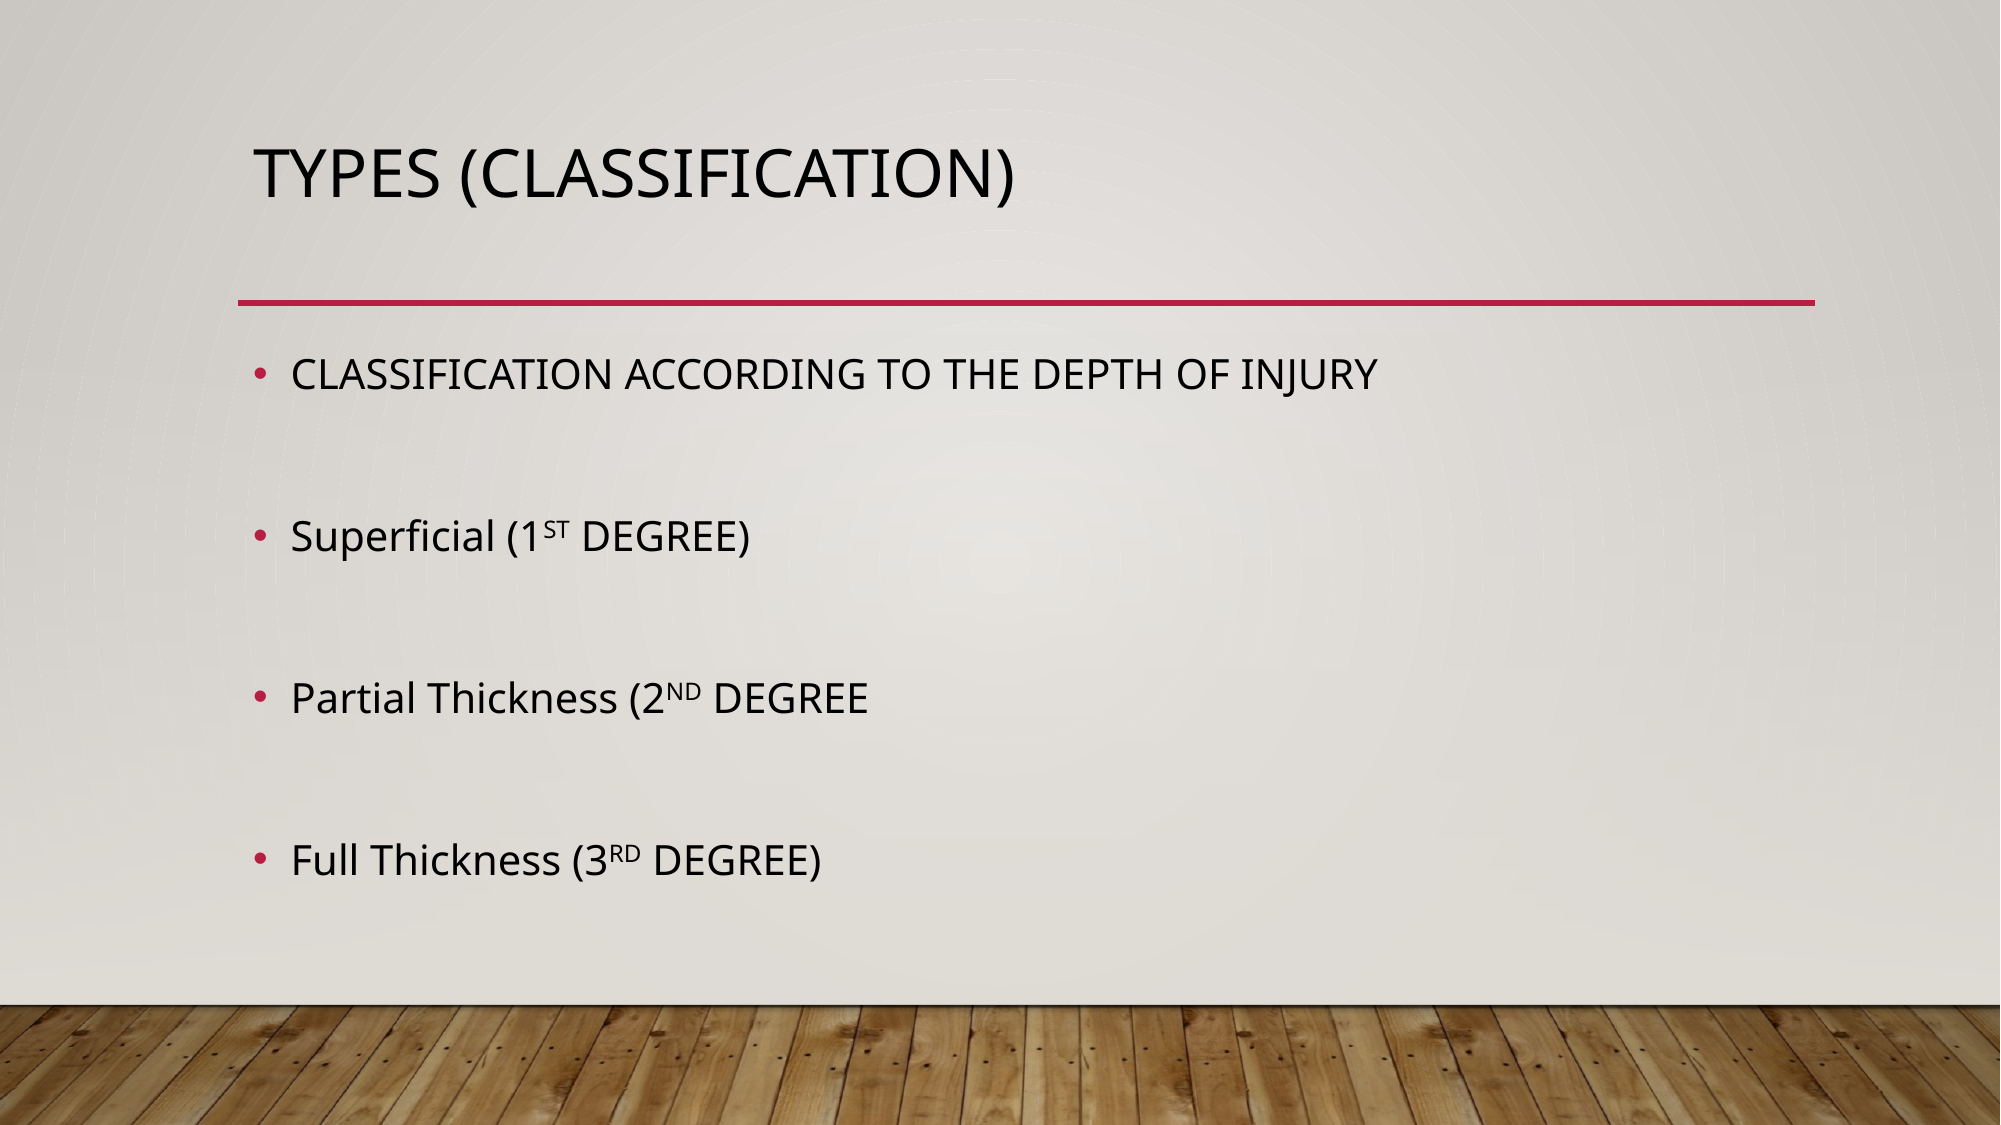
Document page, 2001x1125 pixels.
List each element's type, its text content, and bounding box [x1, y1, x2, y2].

picture [0, 1005, 2000, 1125]
list CLASSIFICATION ACCORDING TO THE DEPTH OF INJURY Superficial (1ST DEGREE) Partial Thickness (2ND DEGREE Full Thickness (3RD DEGREE) [238, 330, 1814, 897]
title TYPES (CLASSIFICATION) [238, 131, 1814, 305]
